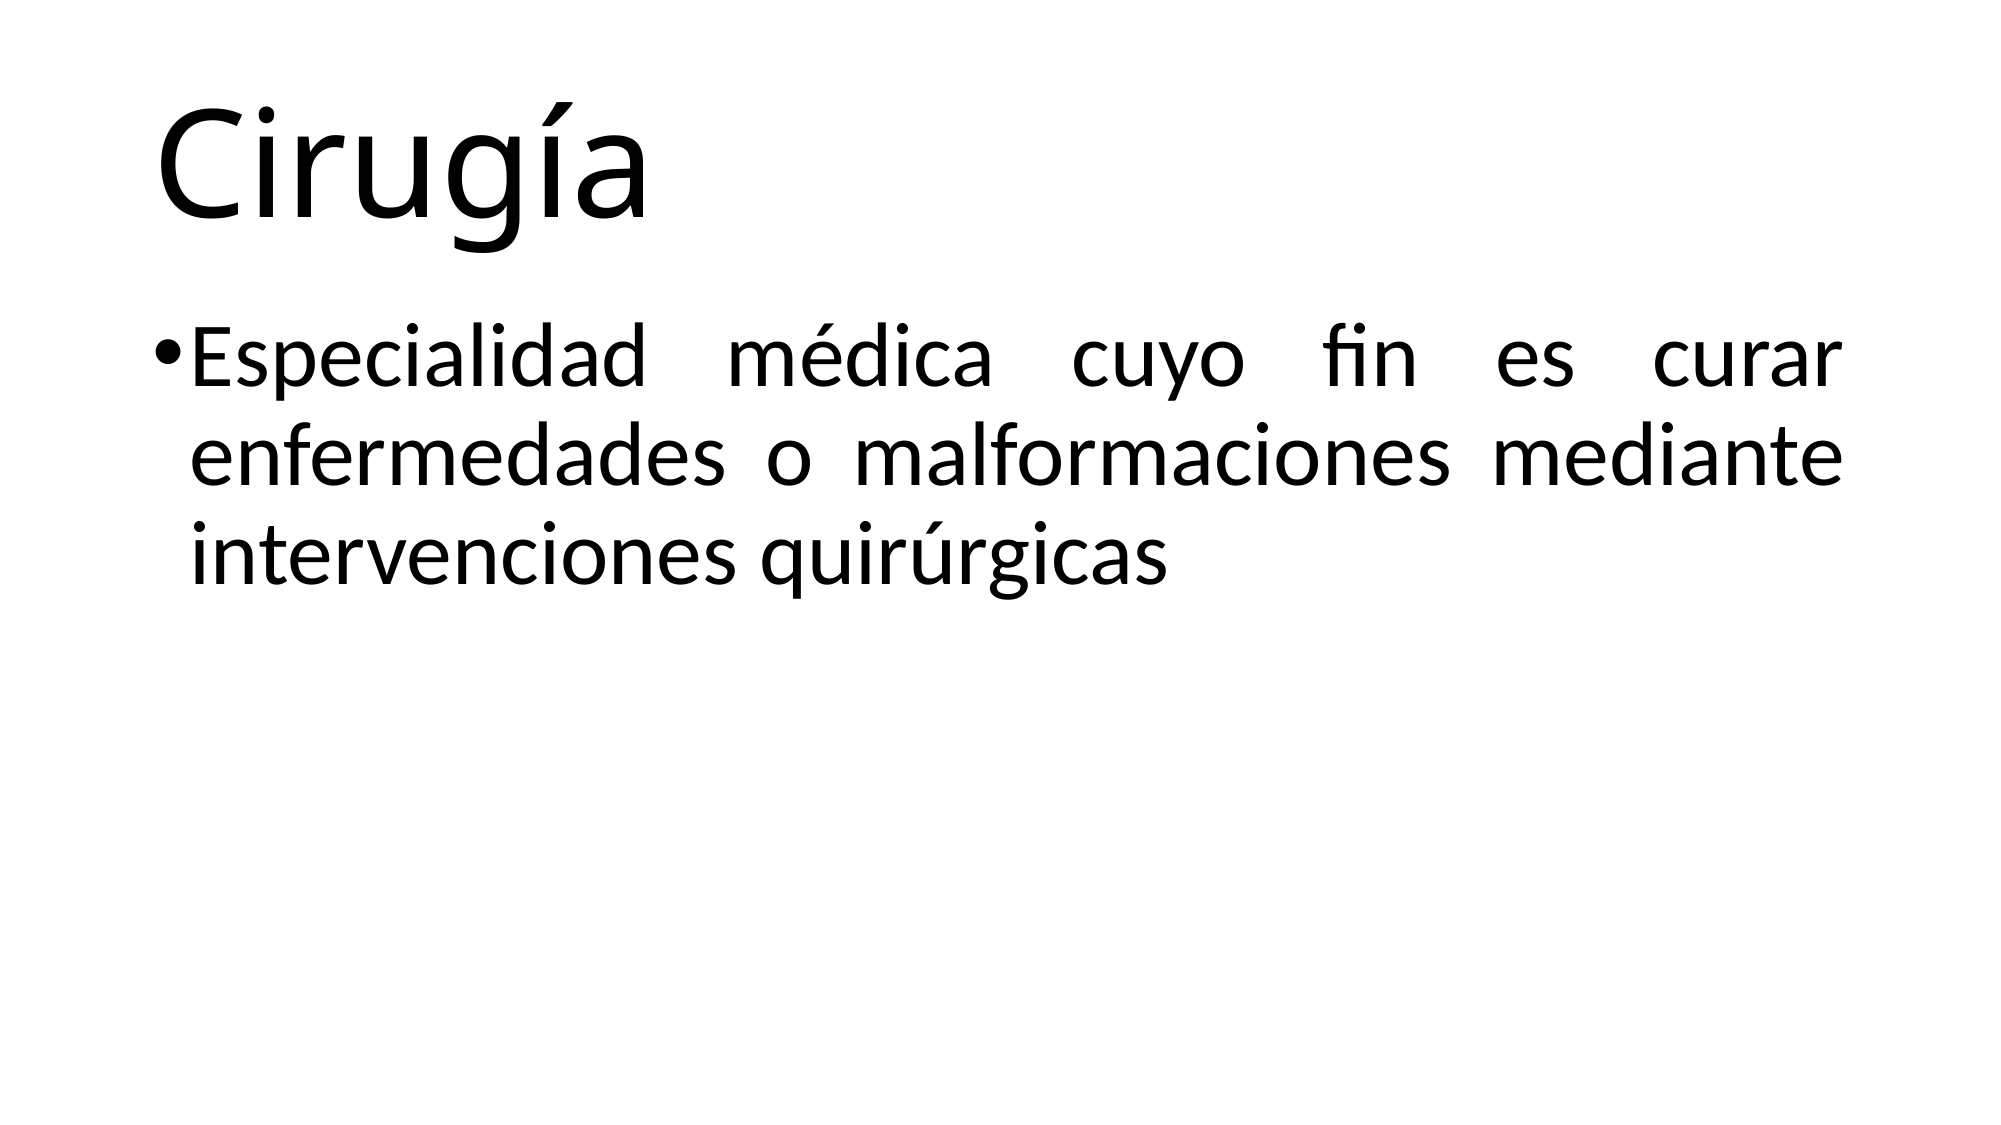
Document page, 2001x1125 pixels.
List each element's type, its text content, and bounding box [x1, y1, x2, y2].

list Especialidad médica cuyo fin es curar enfermedades o malformaciones mediante intervenciones quirúrgicas [137, 299, 1863, 1014]
title Cirugía [137, 59, 1863, 278]
